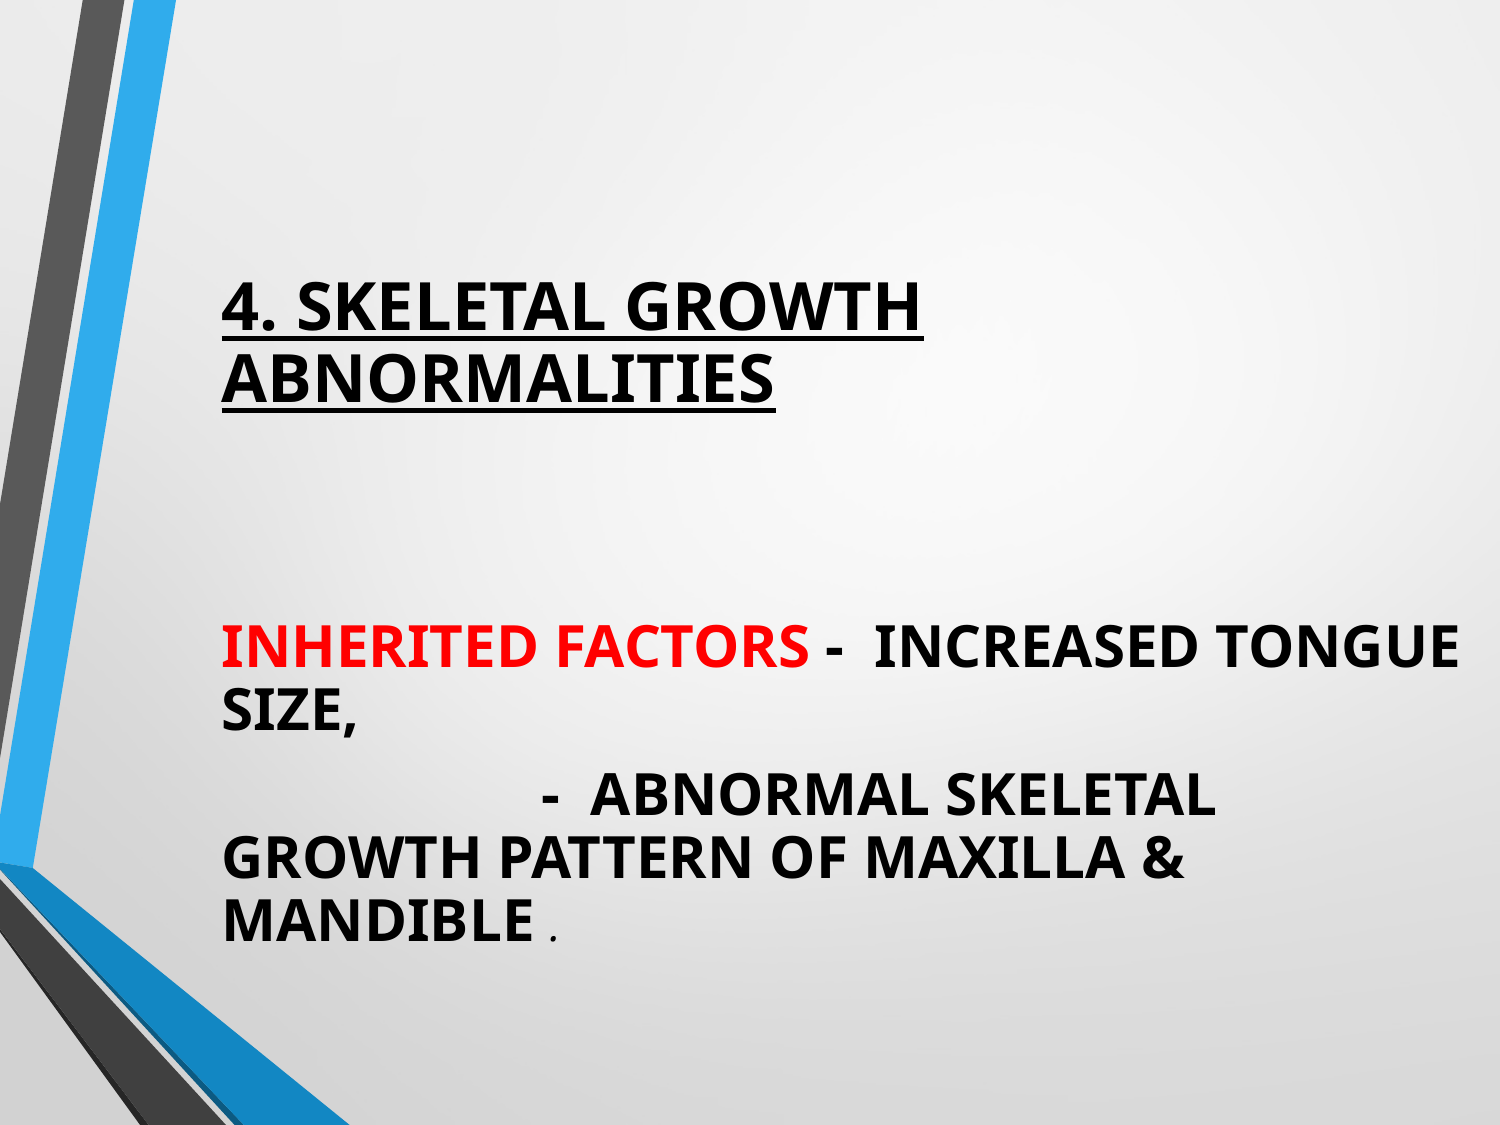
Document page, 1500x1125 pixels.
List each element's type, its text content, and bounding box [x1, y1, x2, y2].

list 4. SKELETAL GROWTH ABNORMALITIES INHERITED FACTORS - INCREASED TONGUE SIZE, - ABNORMAL SKELETAL GROWTH PATTERN OF MAXILLA & MANDIBLE . [206, 101, 1500, 1125]
